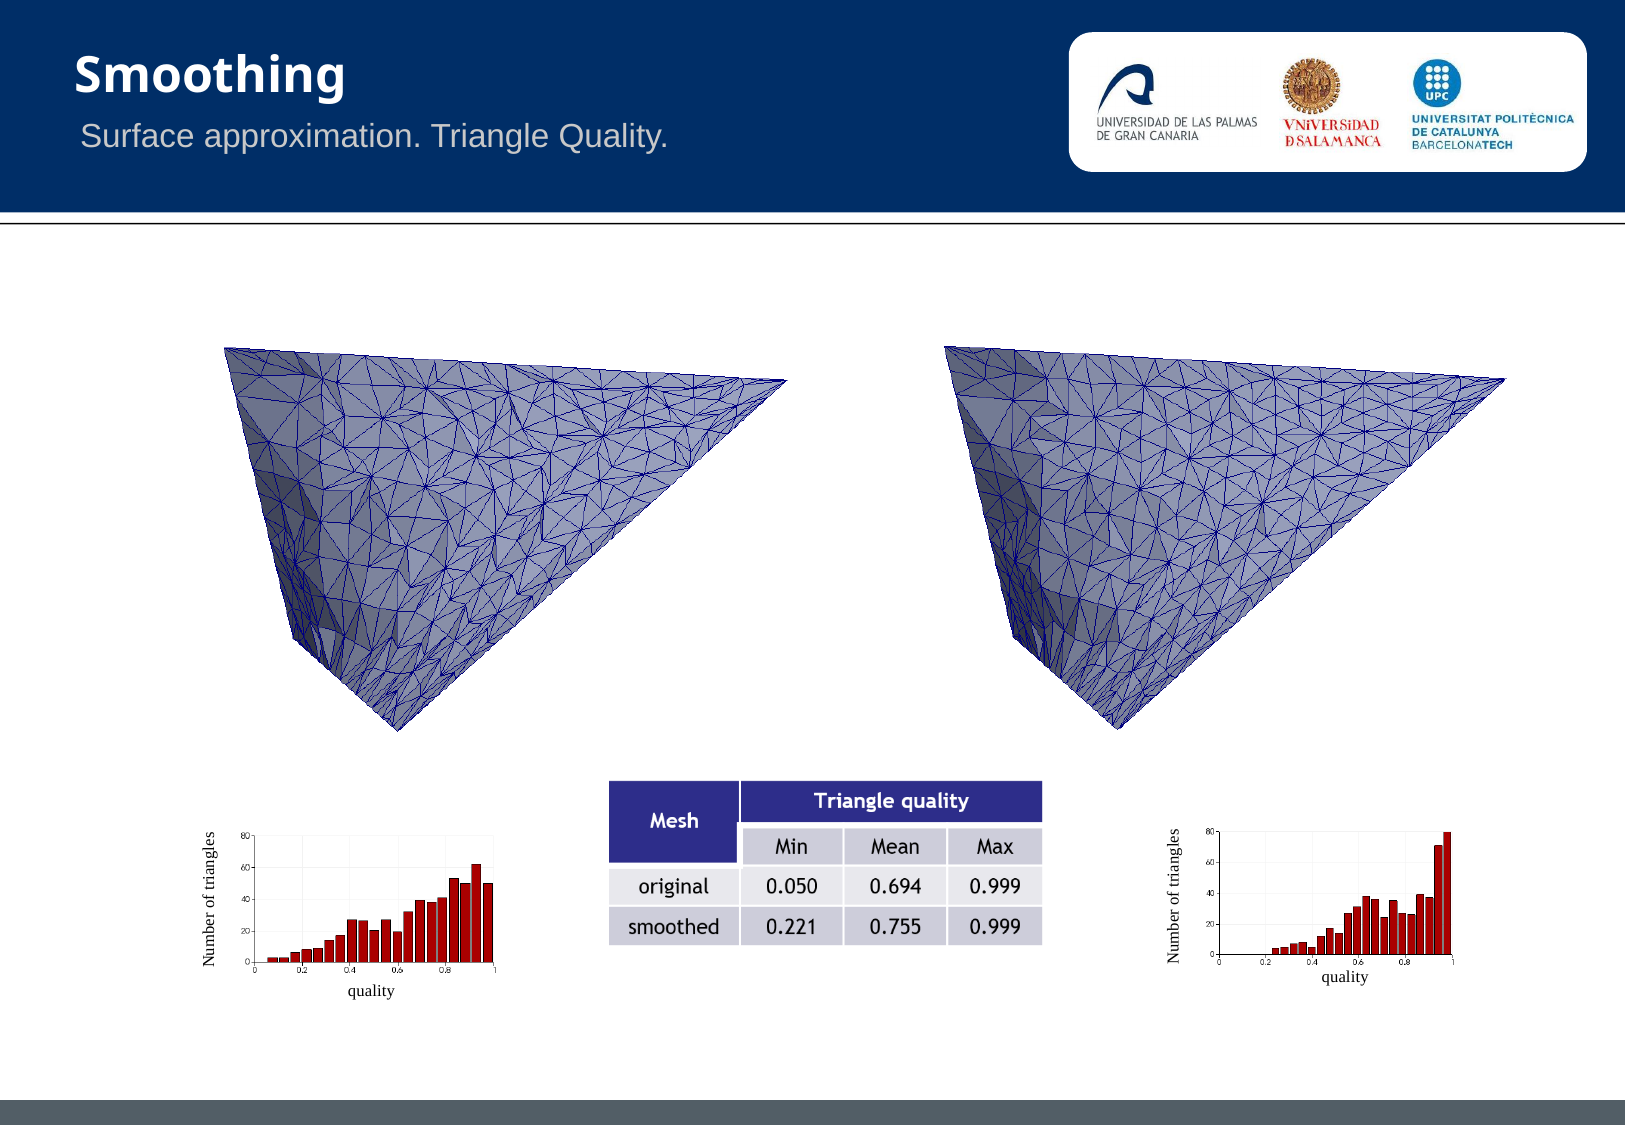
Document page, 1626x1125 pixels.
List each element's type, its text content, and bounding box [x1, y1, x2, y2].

picture [237, 823, 507, 977]
title The Wind Field Model [0, 302, 1625, 604]
text_box Number of triangles [1154, 821, 1198, 972]
picture [608, 780, 1043, 947]
text_box quality [1306, 978, 1384, 994]
picture [1407, 53, 1579, 156]
picture [1201, 819, 1465, 970]
text_box quality [333, 986, 411, 1008]
picture [1090, 57, 1261, 147]
picture [1401, 22, 1606, 171]
text_box [1066, 30, 1590, 174]
picture [1279, 52, 1387, 153]
picture [218, 341, 794, 740]
text_box Number of triangles [190, 824, 234, 976]
text_box Smoothing [59, 35, 813, 136]
text_box Surface approximation. Triangle Quality. [65, 117, 816, 161]
picture [939, 341, 1512, 735]
